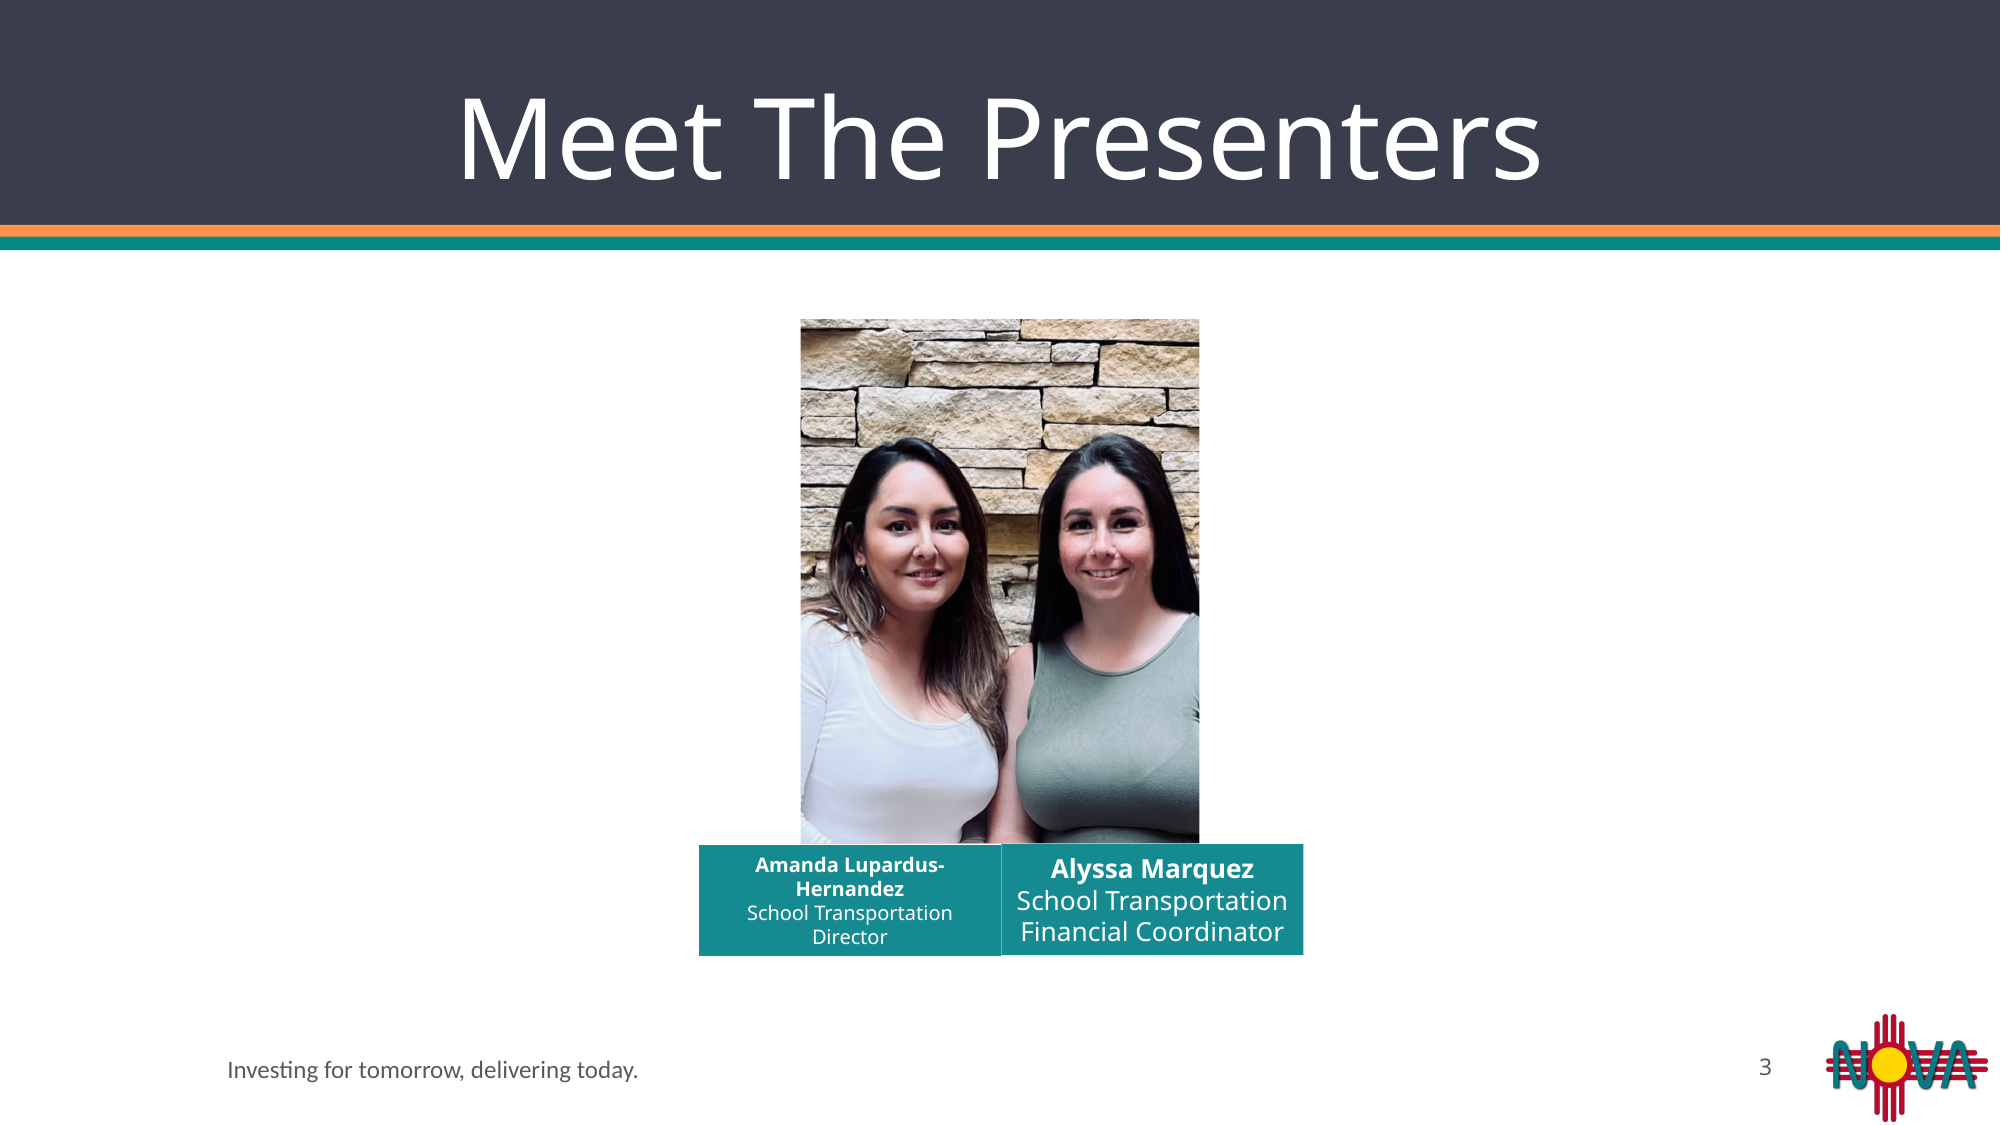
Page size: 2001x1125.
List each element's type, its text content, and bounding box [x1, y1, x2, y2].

slide_number 3 [1562, 1045, 1788, 1091]
footer Investing for tomorrow, delivering today. [212, 1045, 1237, 1091]
title Meet The Presenters [212, 41, 1788, 212]
picture [800, 318, 1200, 845]
list Amanda Lupardus-Hernandez School Transportation Director [699, 845, 1001, 956]
picture [1826, 1014, 1988, 1123]
text_box Alyssa Marquez School Transportation Financial Coordinator [1001, 844, 1304, 956]
